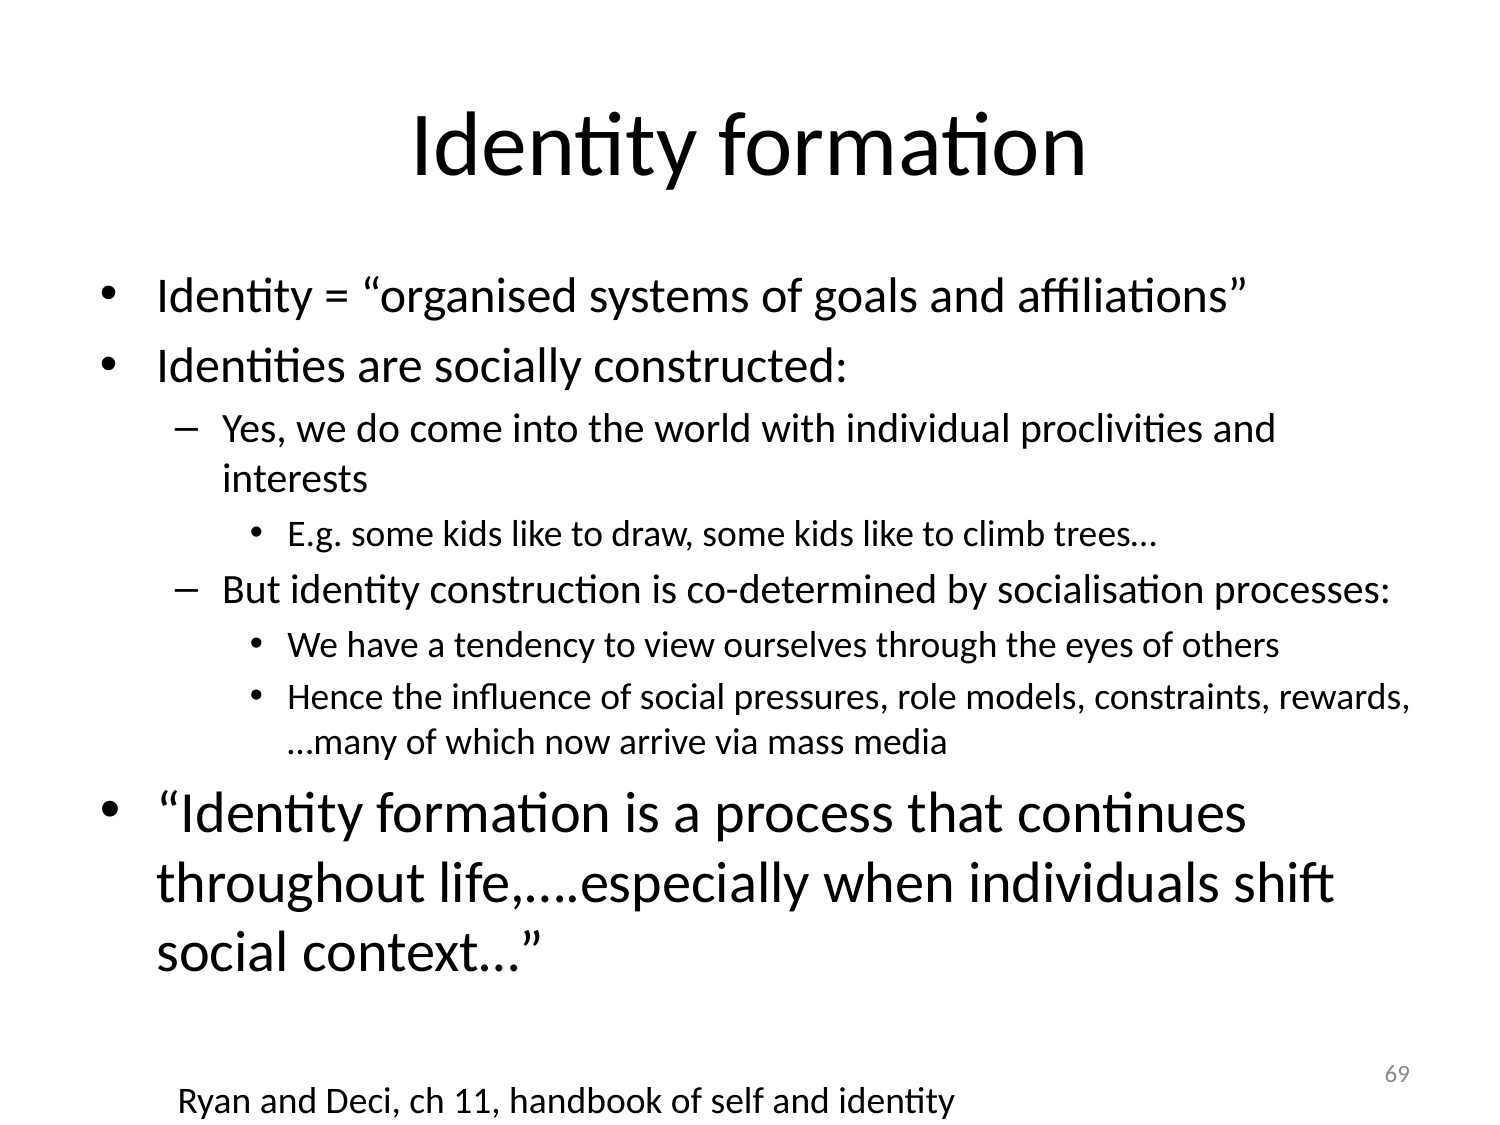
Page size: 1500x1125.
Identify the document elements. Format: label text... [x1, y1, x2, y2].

title Identity formation [75, 45, 1425, 233]
text_box Ryan and Deci, ch 11, handbook of self and identity [162, 1068, 971, 1125]
list Identity = “organised systems of goals and affiliations” Identities are socially constructed: Yes, we do come into the world with individual proclivities and interests E.g. some kids like to draw, some kids like to climb trees… But identity construction is co-determined by socialisation processes: We have a tendency to view ourselves through the eyes of others Hence the influence of social pressures, role models, constraints, rewards,…many of which now arrive via mass media “Identity formation is a process that continues throughout life,….especially when individuals shift social context…” [85, 255, 1436, 998]
slide_number 69 [1074, 1042, 1425, 1103]
